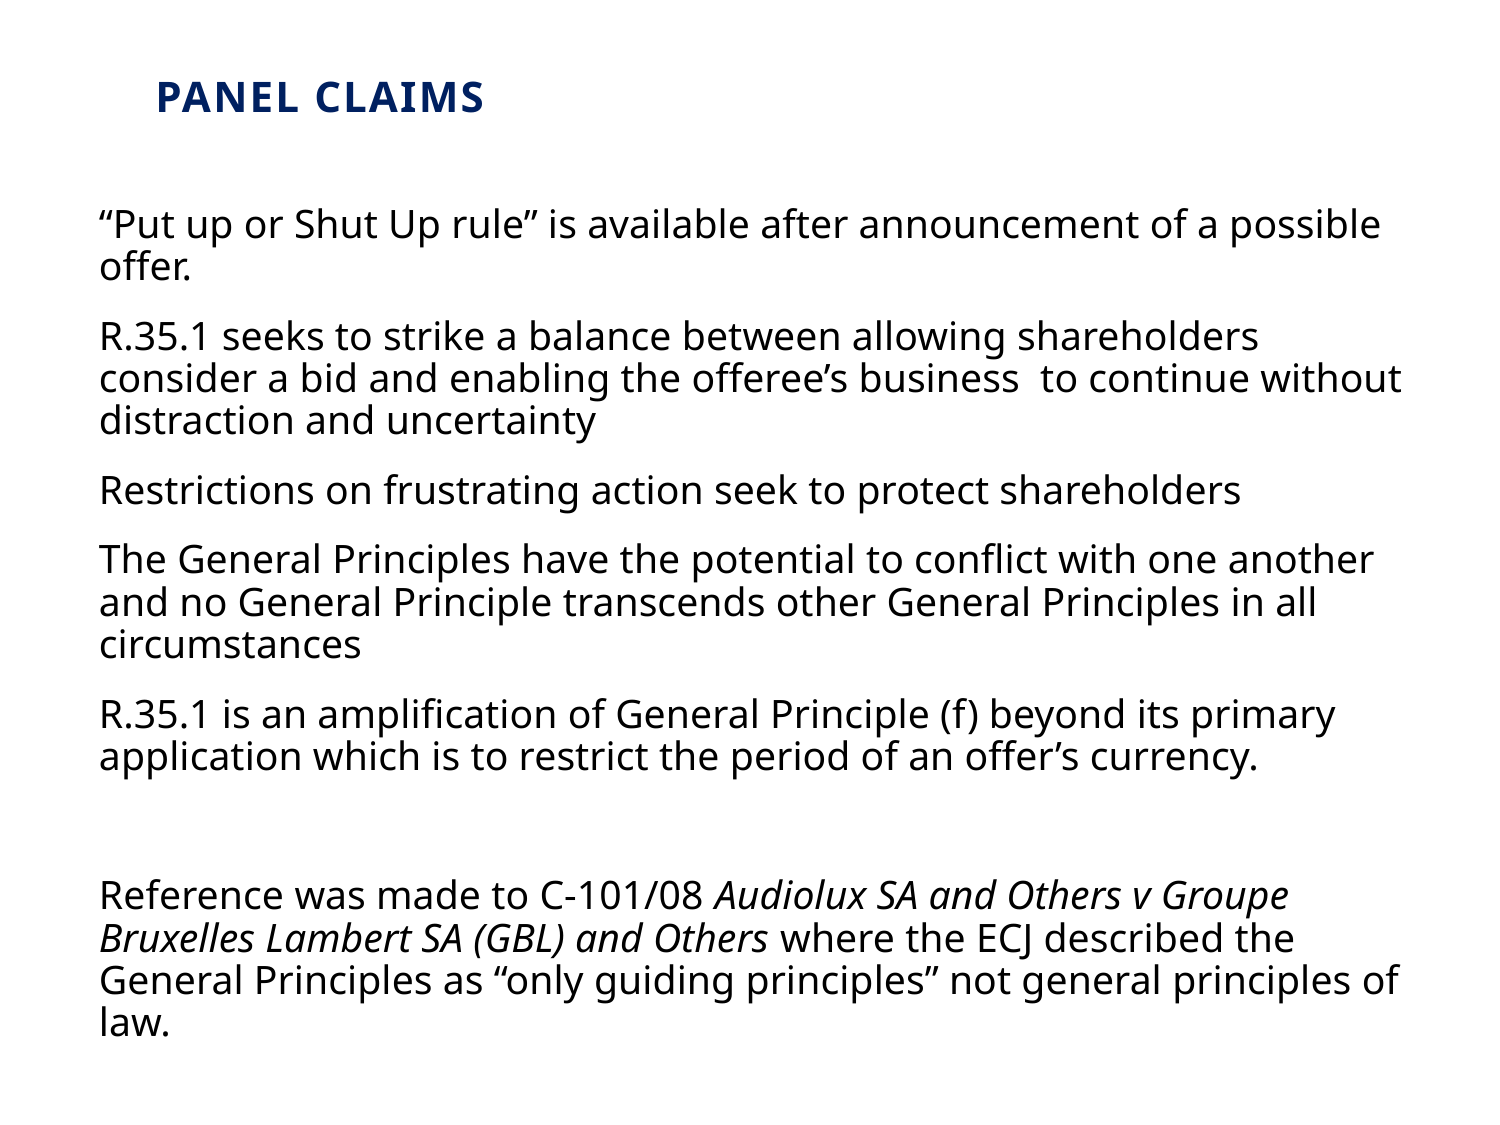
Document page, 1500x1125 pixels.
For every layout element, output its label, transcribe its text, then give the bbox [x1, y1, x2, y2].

list “Put up or Shut Up rule” is available after announcement of a possible offer. R.35.1 seeks to strike a balance between allowing shareholders consider a bid and enabling the offeree’s business to continue without distraction and uncertainty Restrictions on frustrating action seek to protect shareholders The General Principles have the potential to conflict with one another and no General Principle transcends other General Principles in all circumstances R.35.1 is an amplification of General Principle (f) beyond its primary application which is to restrict the period of an offer’s currency. Reference was made to C-101/08 Audiolux SA and Others v Groupe Bruxelles Lambert SA (GBL) and Others where the ECJ described the General Principles as “only guiding principles” not general principles of law. [77, 122, 1428, 1059]
title Panel claims [140, 72, 1322, 179]
